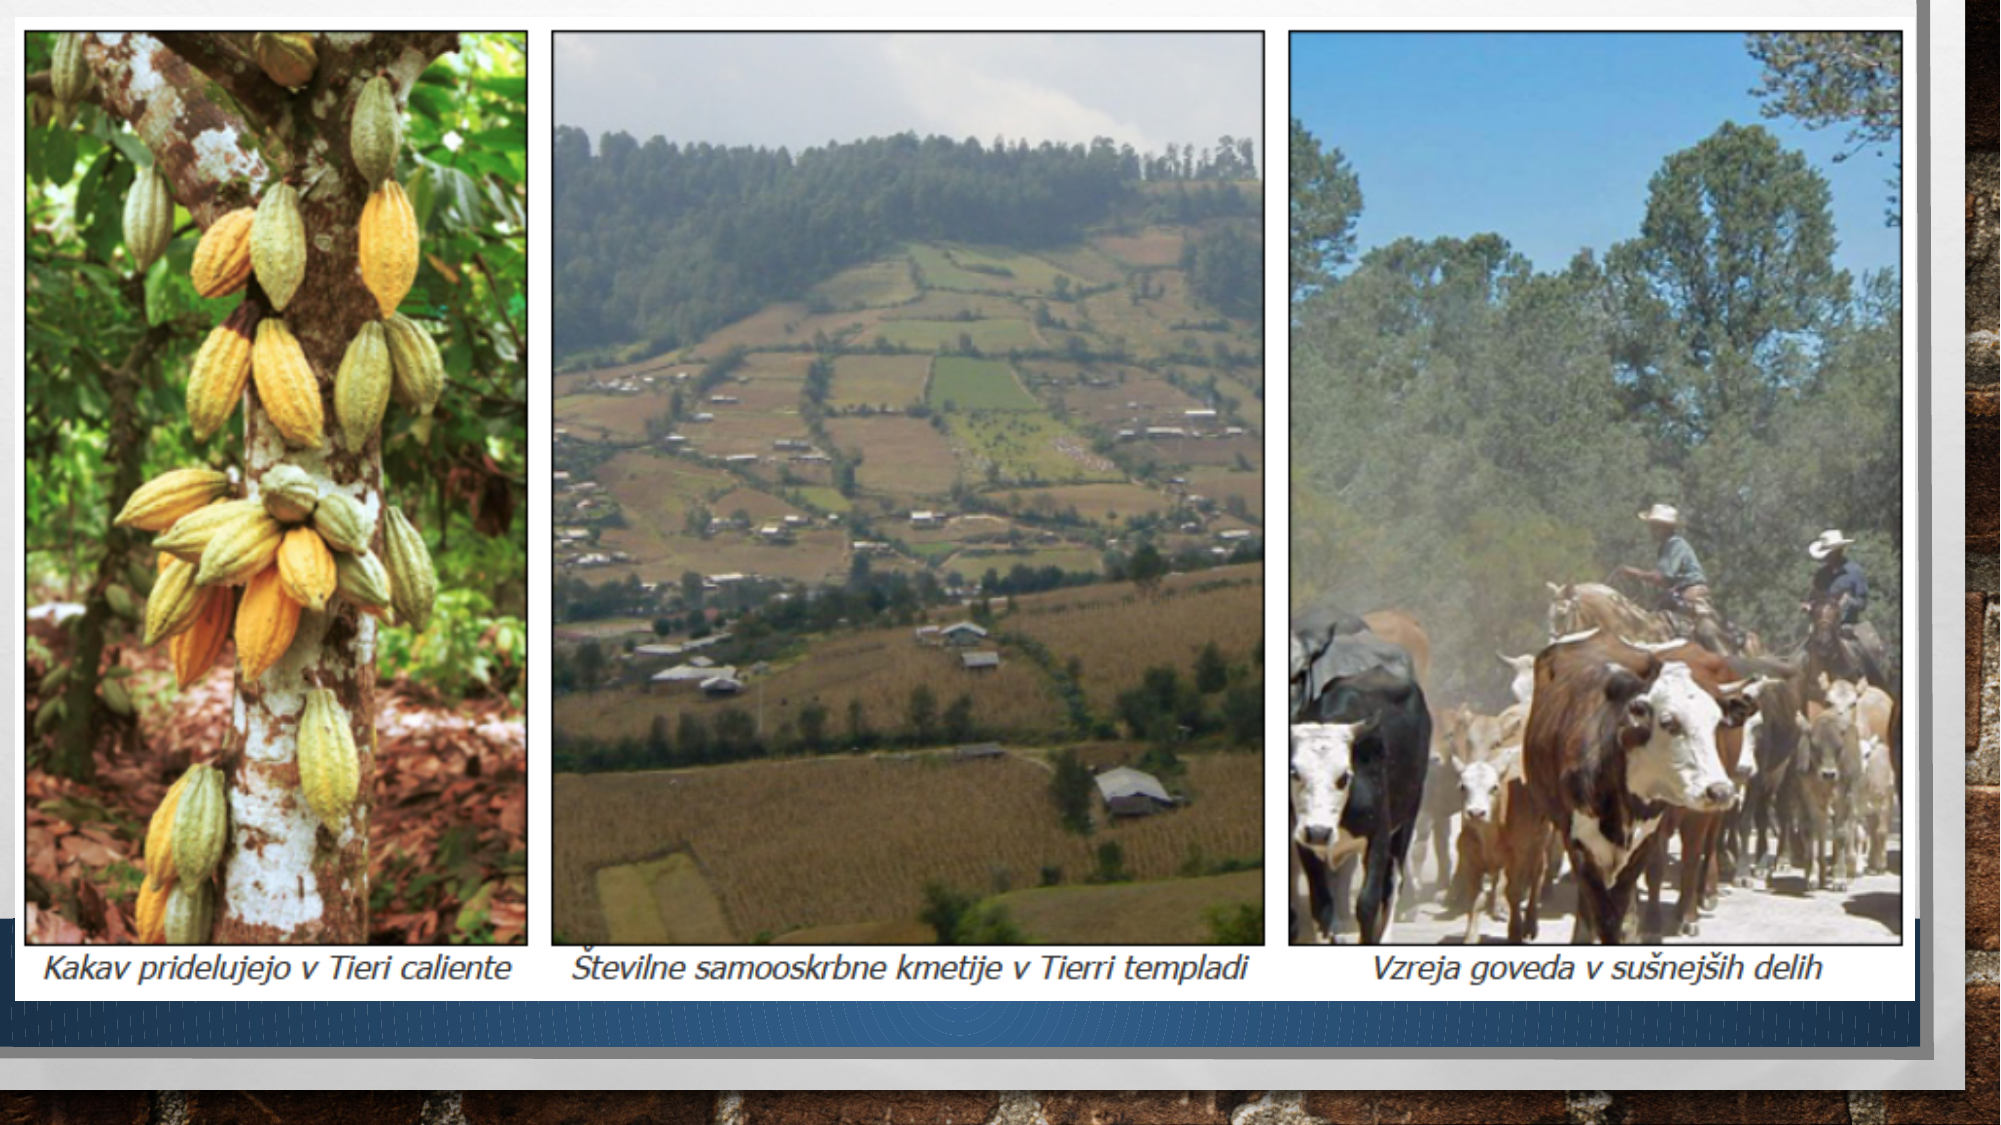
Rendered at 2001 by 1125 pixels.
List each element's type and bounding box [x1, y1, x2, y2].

list [14, 16, 1915, 1002]
picture [0, 0, 2000, 1125]
